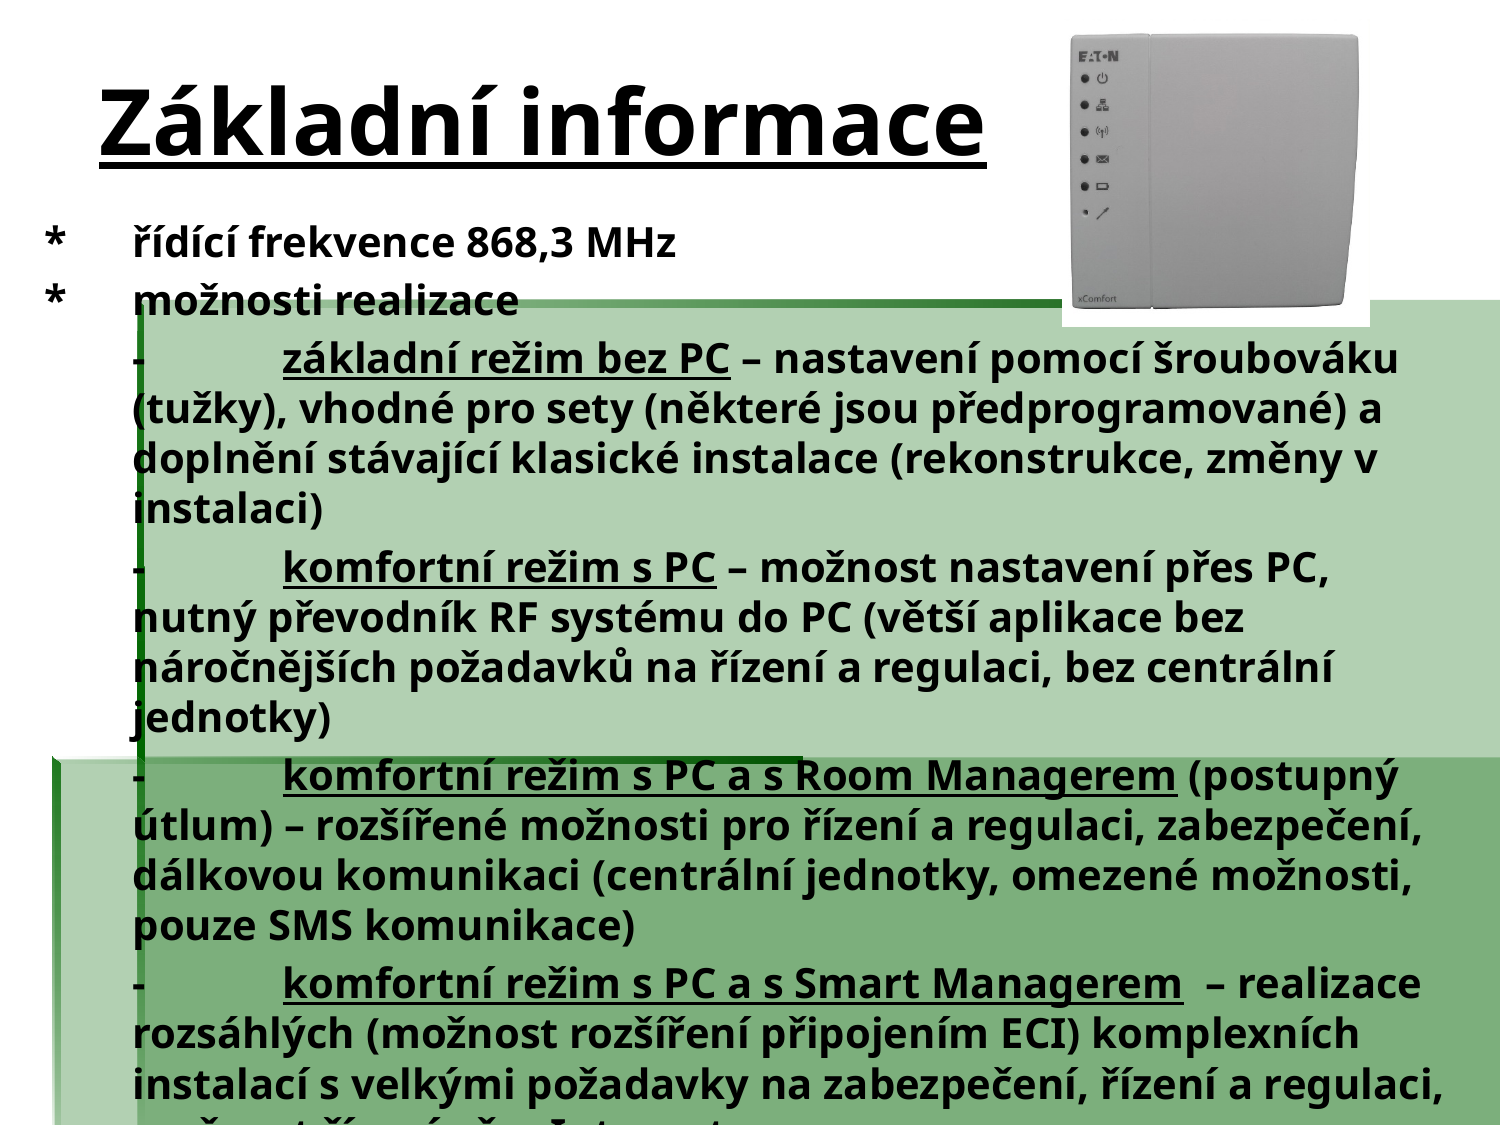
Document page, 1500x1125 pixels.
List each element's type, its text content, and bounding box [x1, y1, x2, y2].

title Základní informace [29, 40, 1058, 197]
picture [1062, 19, 1370, 327]
text_box * řídící frekvence 868,3 MHz * možnosti realizace - základní režim bez PC – nastavení pomocí šroubováku (tužky), vhodné pro sety (některé jsou předprogramované) a doplnění stávající klasické instalace (rekonstrukce, změny v instalaci) - komfortní režim s PC – možnost nastavení přes PC, nutný převodník RF systému do PC (větší aplikace bez náročnějších požadavků na řízení a regulaci, bez centrální jednotky) - komfortní režim s PC a s Room Managerem (postupný útlum) – rozšířené možnosti pro řízení a regulaci, zabezpečení, dálkovou komunikaci (centrální jednotky, omezené možnosti, pouze SMS komunikace) - komfortní režim s PC a s Smart Managerem – realizace rozsáhlých (možnost rozšíření připojením ECI) komplexních instalací s velkými požadavky na zabezpečení, řízení a regulaci, možnost řízení přes Internet [29, 208, 1471, 1125]
